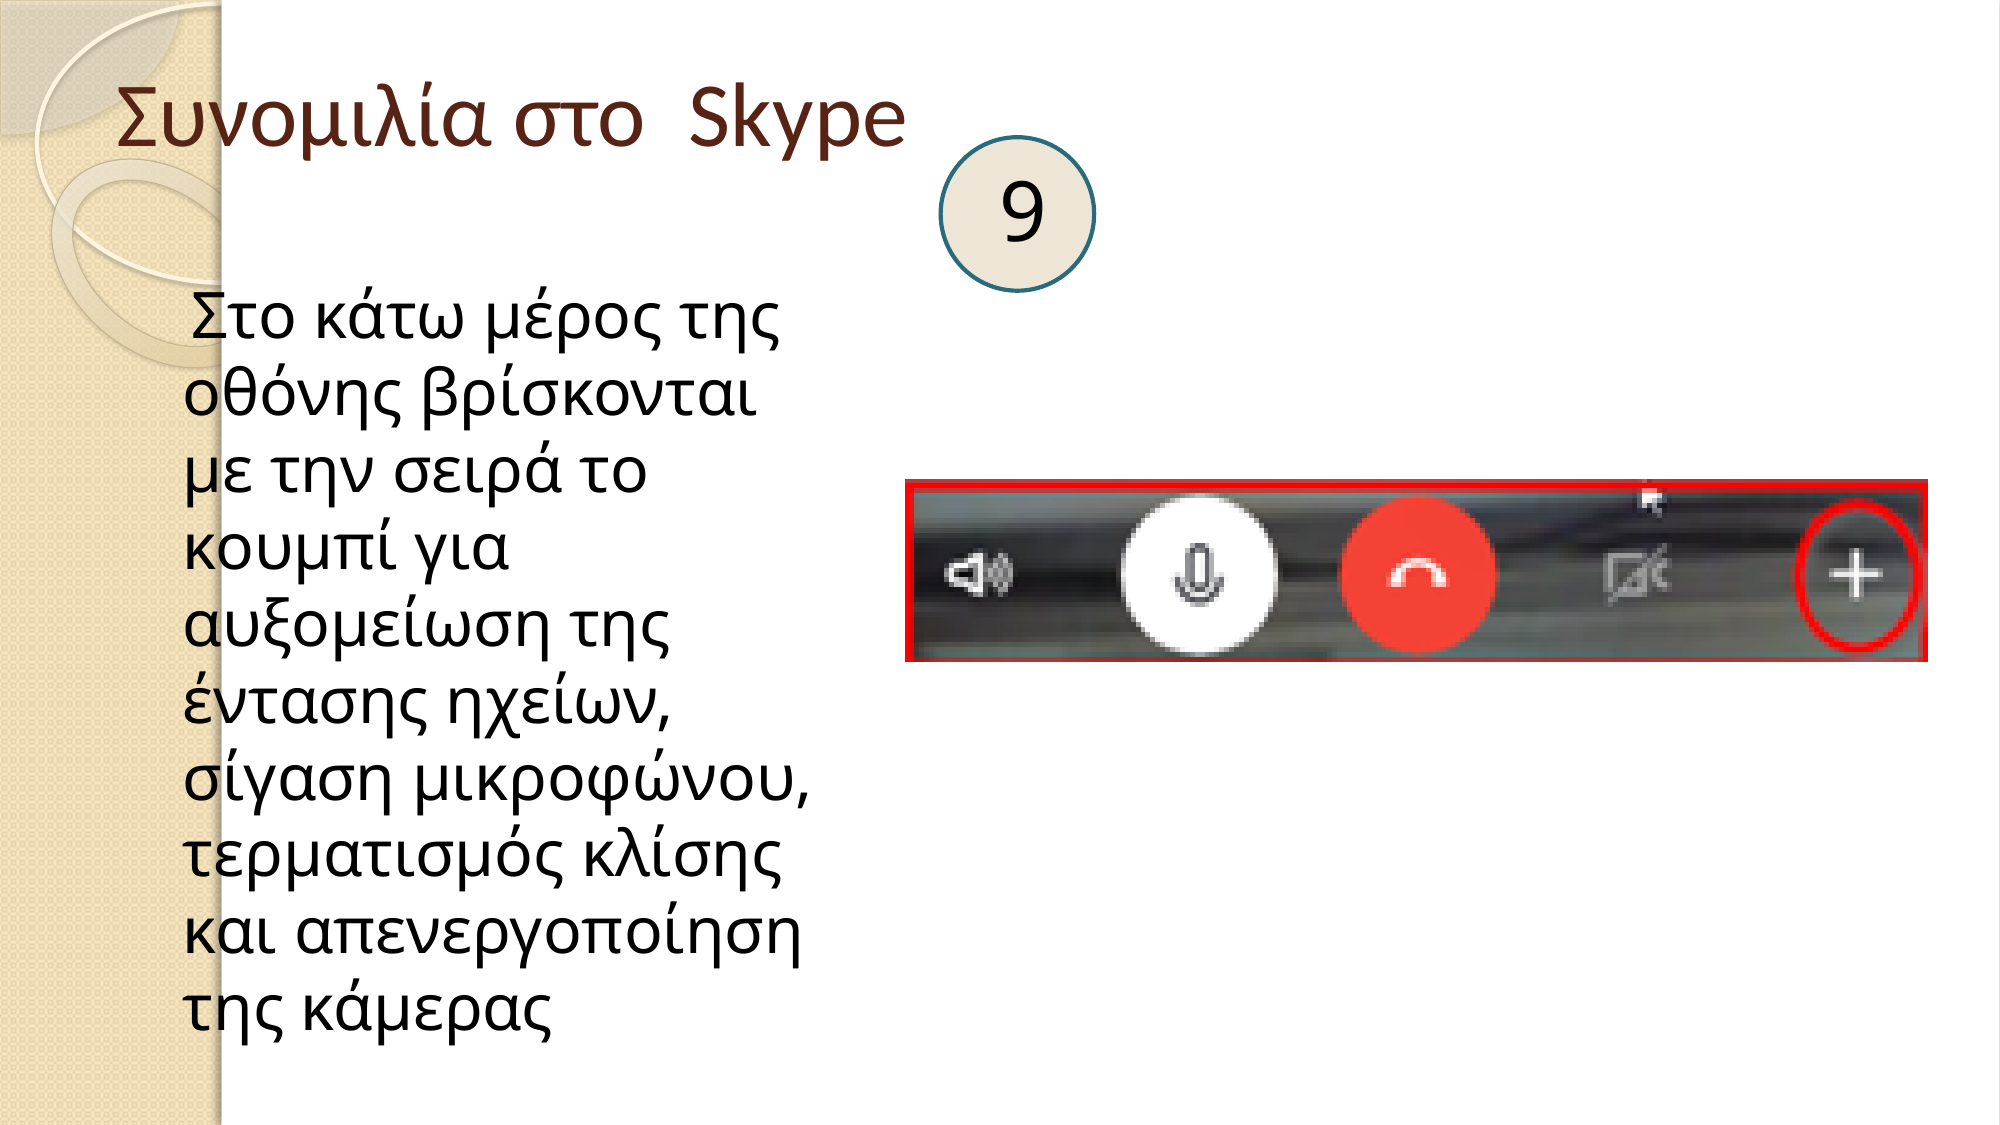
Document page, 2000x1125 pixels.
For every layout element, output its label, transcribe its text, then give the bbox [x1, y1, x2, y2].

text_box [940, 136, 1095, 291]
picture [904, 479, 1929, 662]
title Συνομιλία στο Skype [101, 54, 1602, 165]
list Στο κάτω μέρος της οθόνης βρίσκονται με την σειρά το κουμπί για αυξομείωση της έντασης ηχείων, σίγαση μικροφώνου, τερματισμός κλίσης και απενεργοποίηση της κάμερας [113, 267, 858, 1071]
